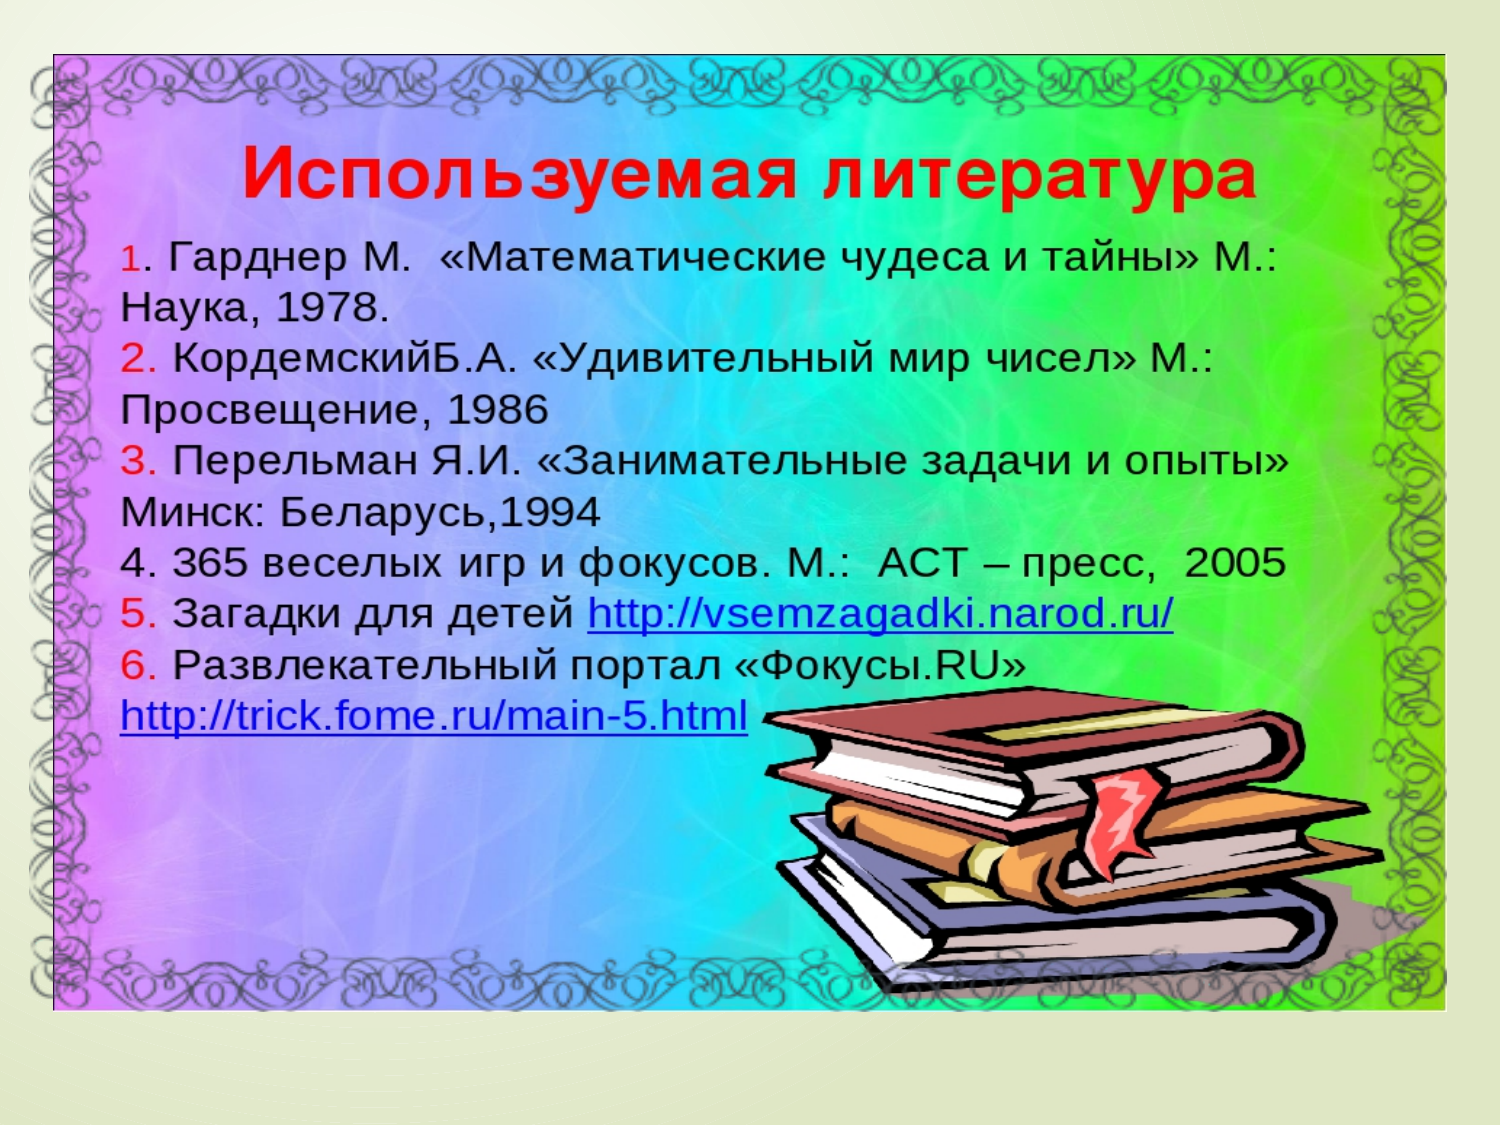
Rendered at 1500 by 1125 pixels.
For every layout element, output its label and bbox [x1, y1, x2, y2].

picture [29, 54, 1448, 1012]
